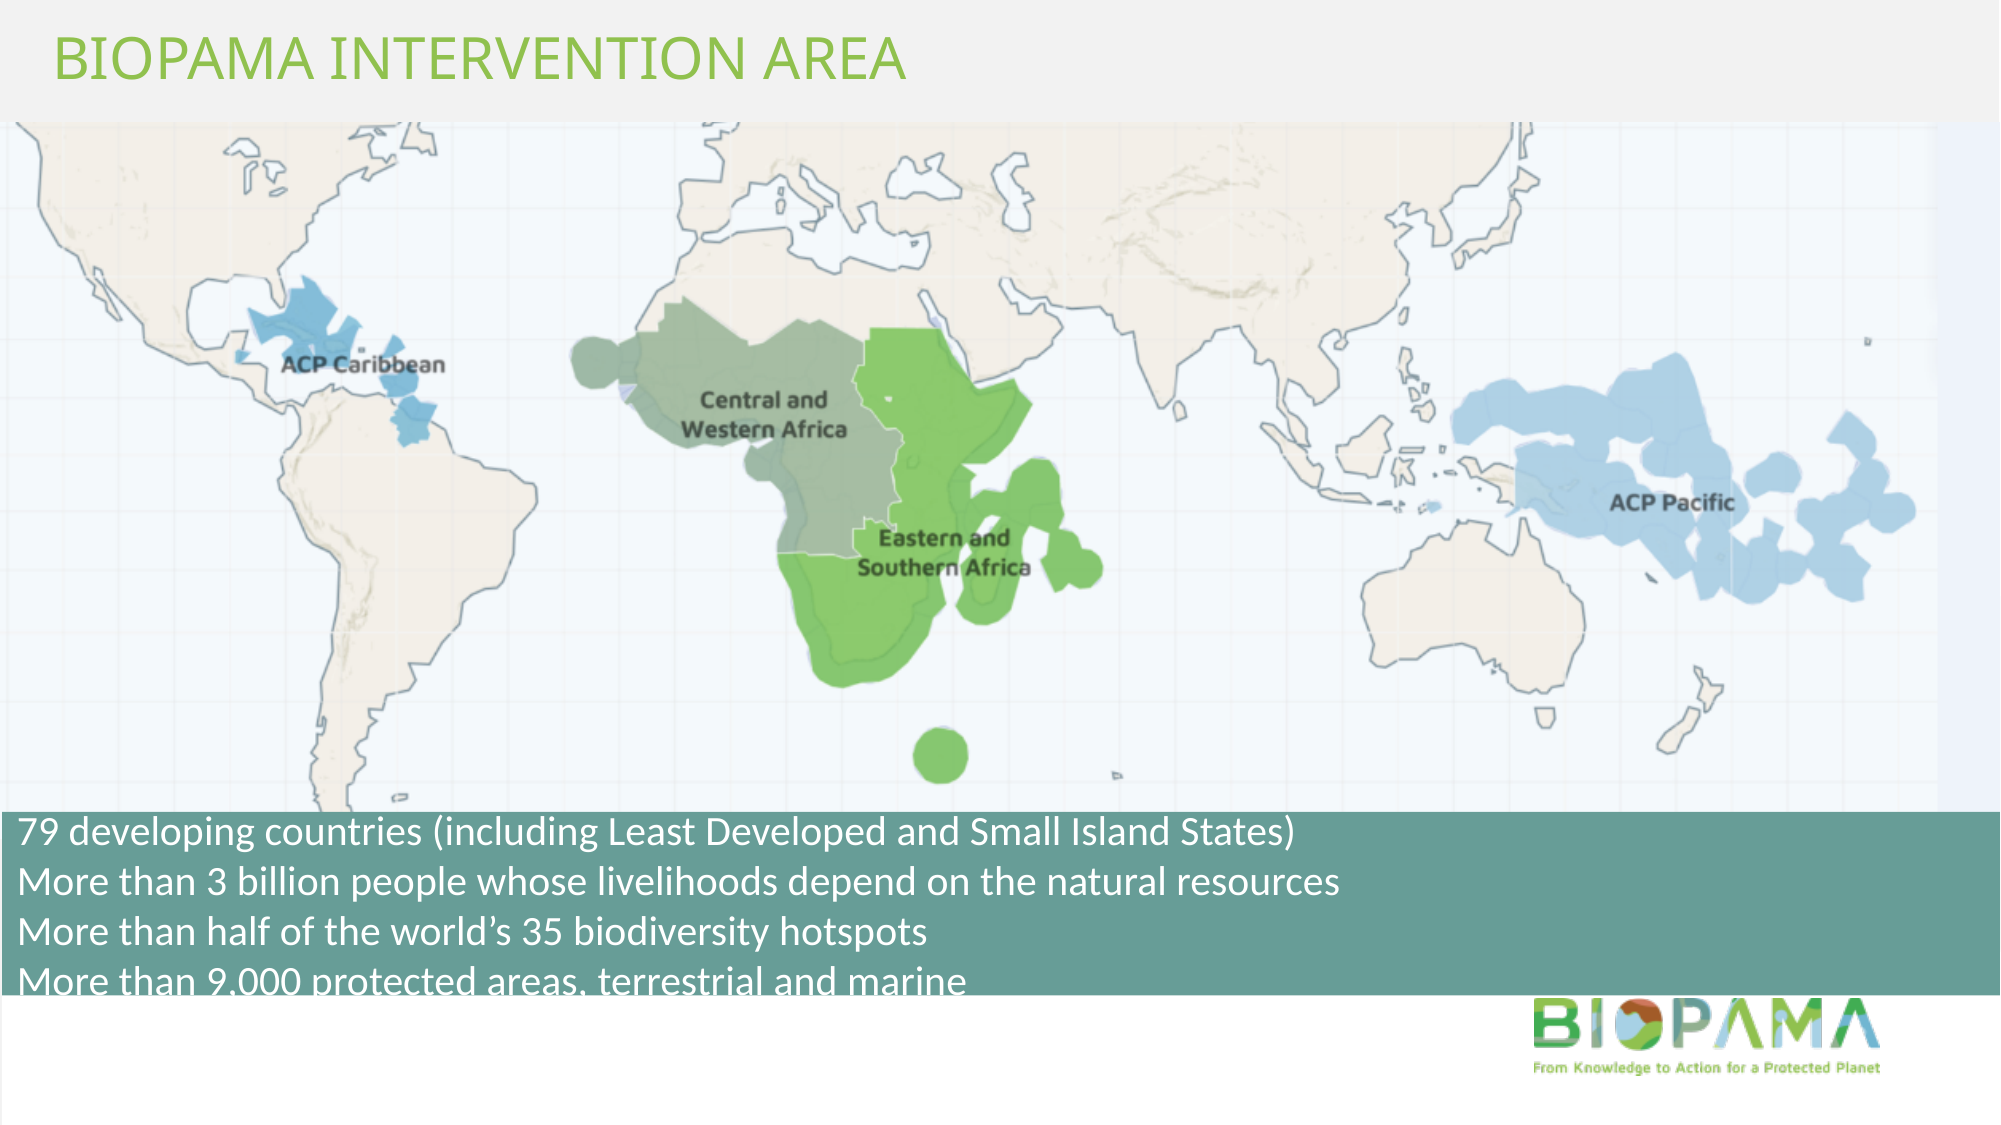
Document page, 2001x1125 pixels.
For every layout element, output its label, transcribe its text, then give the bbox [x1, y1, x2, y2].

text_box 79 developing countries (including Least Developed and Small Island States) More than 3 billion people whose livelihoods depend on the natural resources More than half of the world’s 35 biodiversity hotspots More than 9,000 protected areas, terrestrial and marine [1, 839, 2000, 997]
picture [1534, 998, 1880, 1076]
footer BIOPAMA INTERVENTION AREA [37, 0, 1863, 121]
picture [0, 122, 2001, 948]
